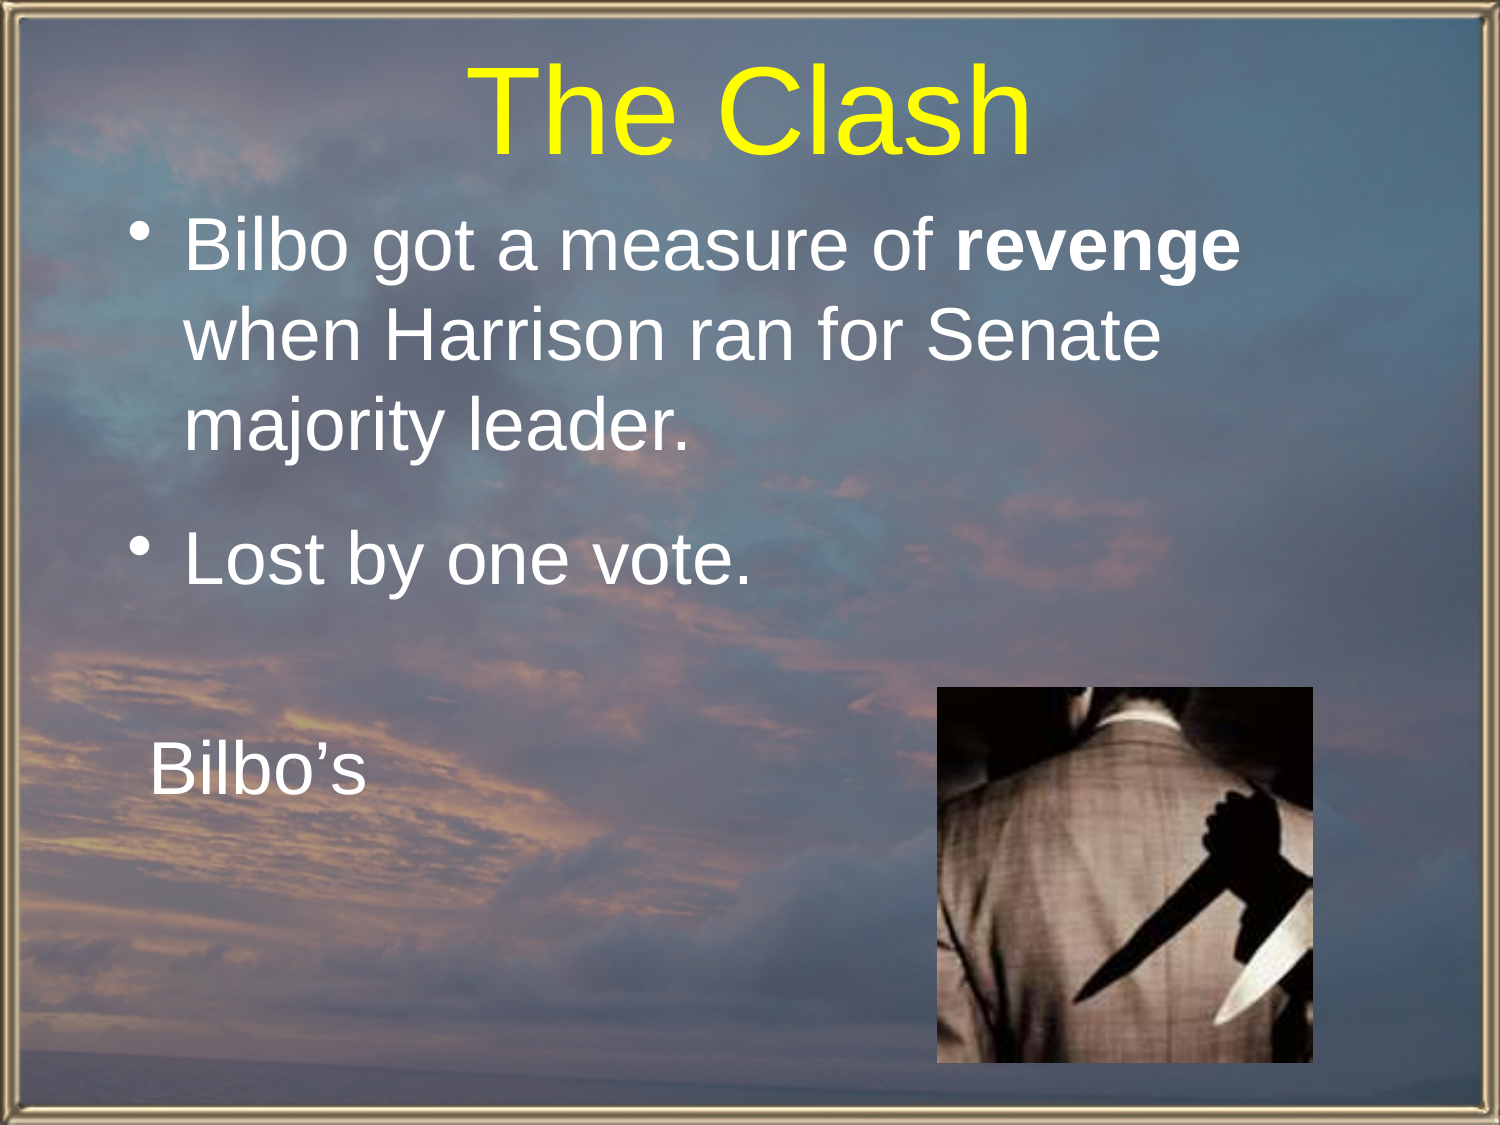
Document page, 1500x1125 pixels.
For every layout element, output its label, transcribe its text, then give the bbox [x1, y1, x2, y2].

title The Clash [112, 45, 1388, 163]
list Bilbo got a measure of revenge when Harrison ran for Senate majority leader. Lost by one vote. Bilbo’s [112, 187, 1426, 1063]
picture [0, 0, 1500, 1125]
